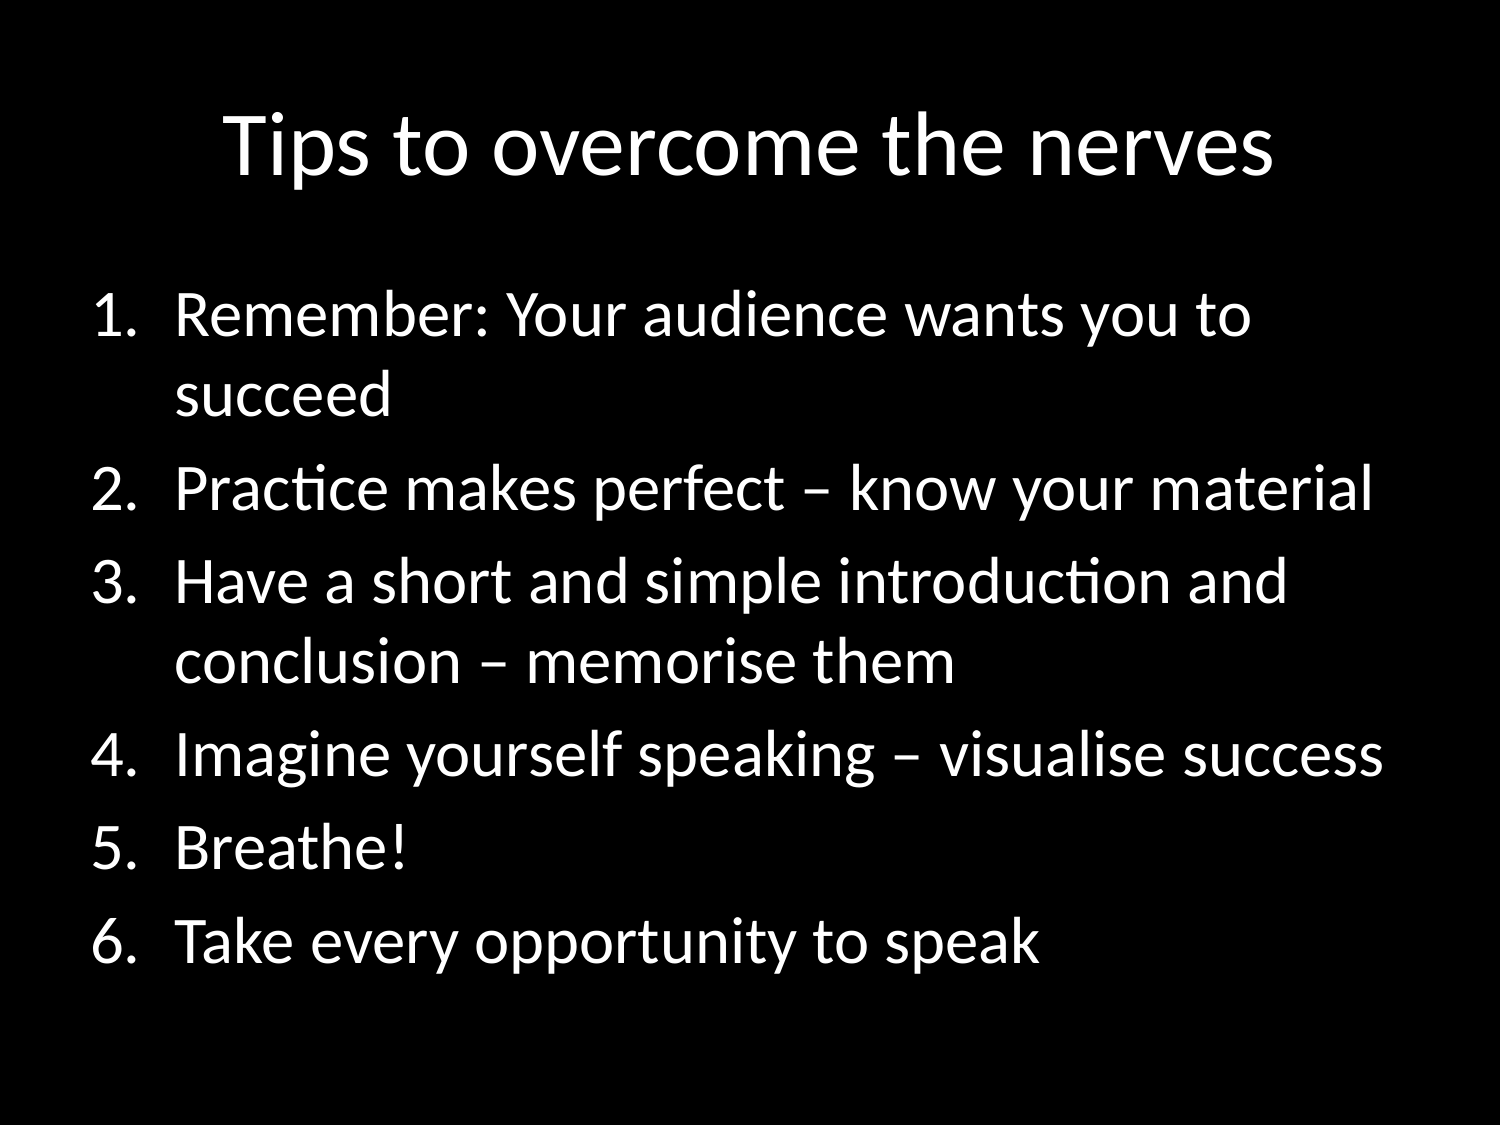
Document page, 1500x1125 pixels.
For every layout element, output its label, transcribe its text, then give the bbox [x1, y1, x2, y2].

list Remember: Your audience wants you to succeed Practice makes perfect – know your material Have a short and simple introduction and conclusion – memorise them Imagine yourself speaking – visualise success Breathe! Take every opportunity to speak [75, 262, 1425, 1005]
title Tips to overcome the nerves [75, 45, 1425, 233]
